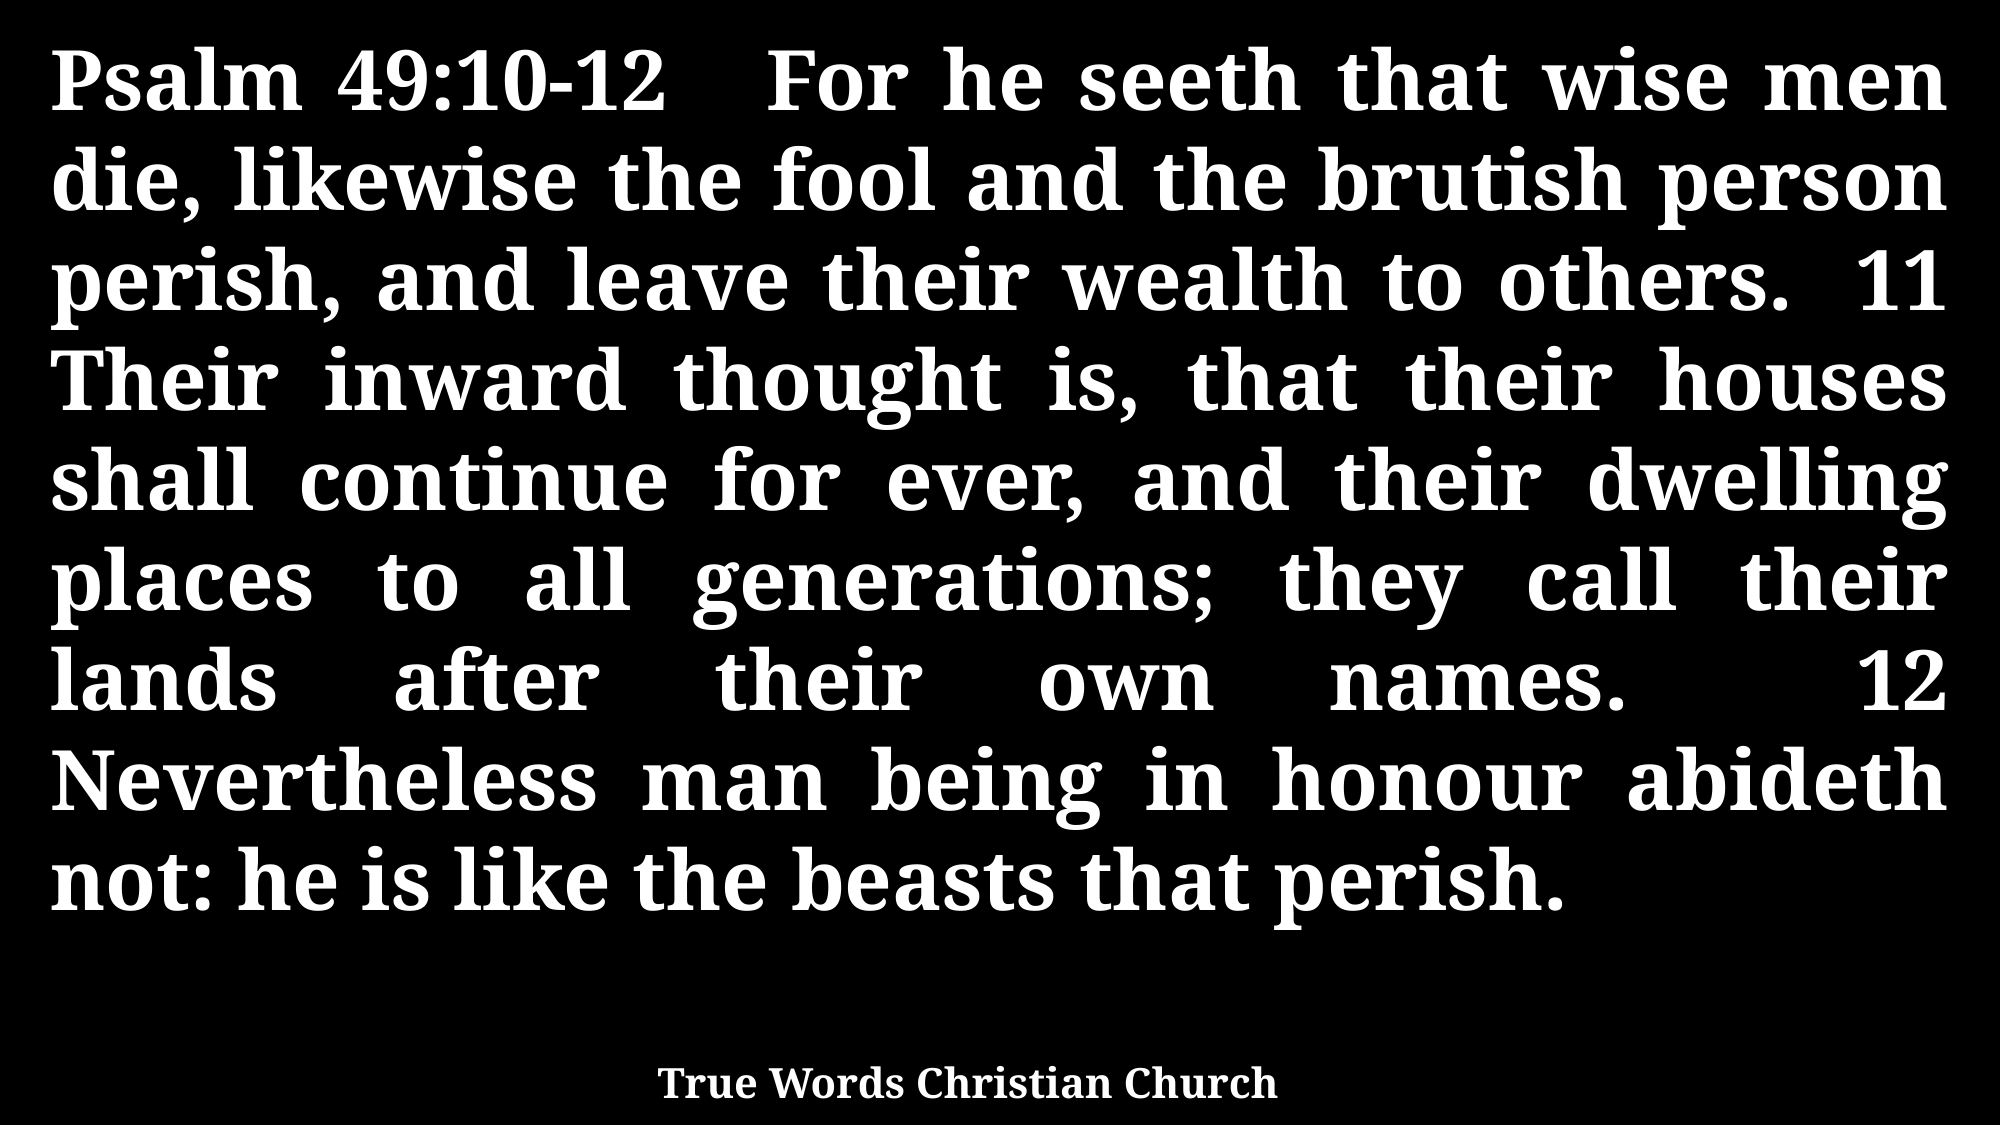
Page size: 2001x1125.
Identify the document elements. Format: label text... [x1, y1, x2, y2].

text_box Psalm 49:10-12 For he seeth that wise men die, likewise the fool and the brutish person perish, and leave their wealth to others. 11 Their inward thought is, that their houses shall continue for ever, and their dwelling places to all generations; they call their lands after their own names. 12 Nevertheless man being in honour abideth not: he is like the beasts that perish. [35, 19, 1965, 935]
text_box True Words Christian Church [642, 1049, 1294, 1114]
